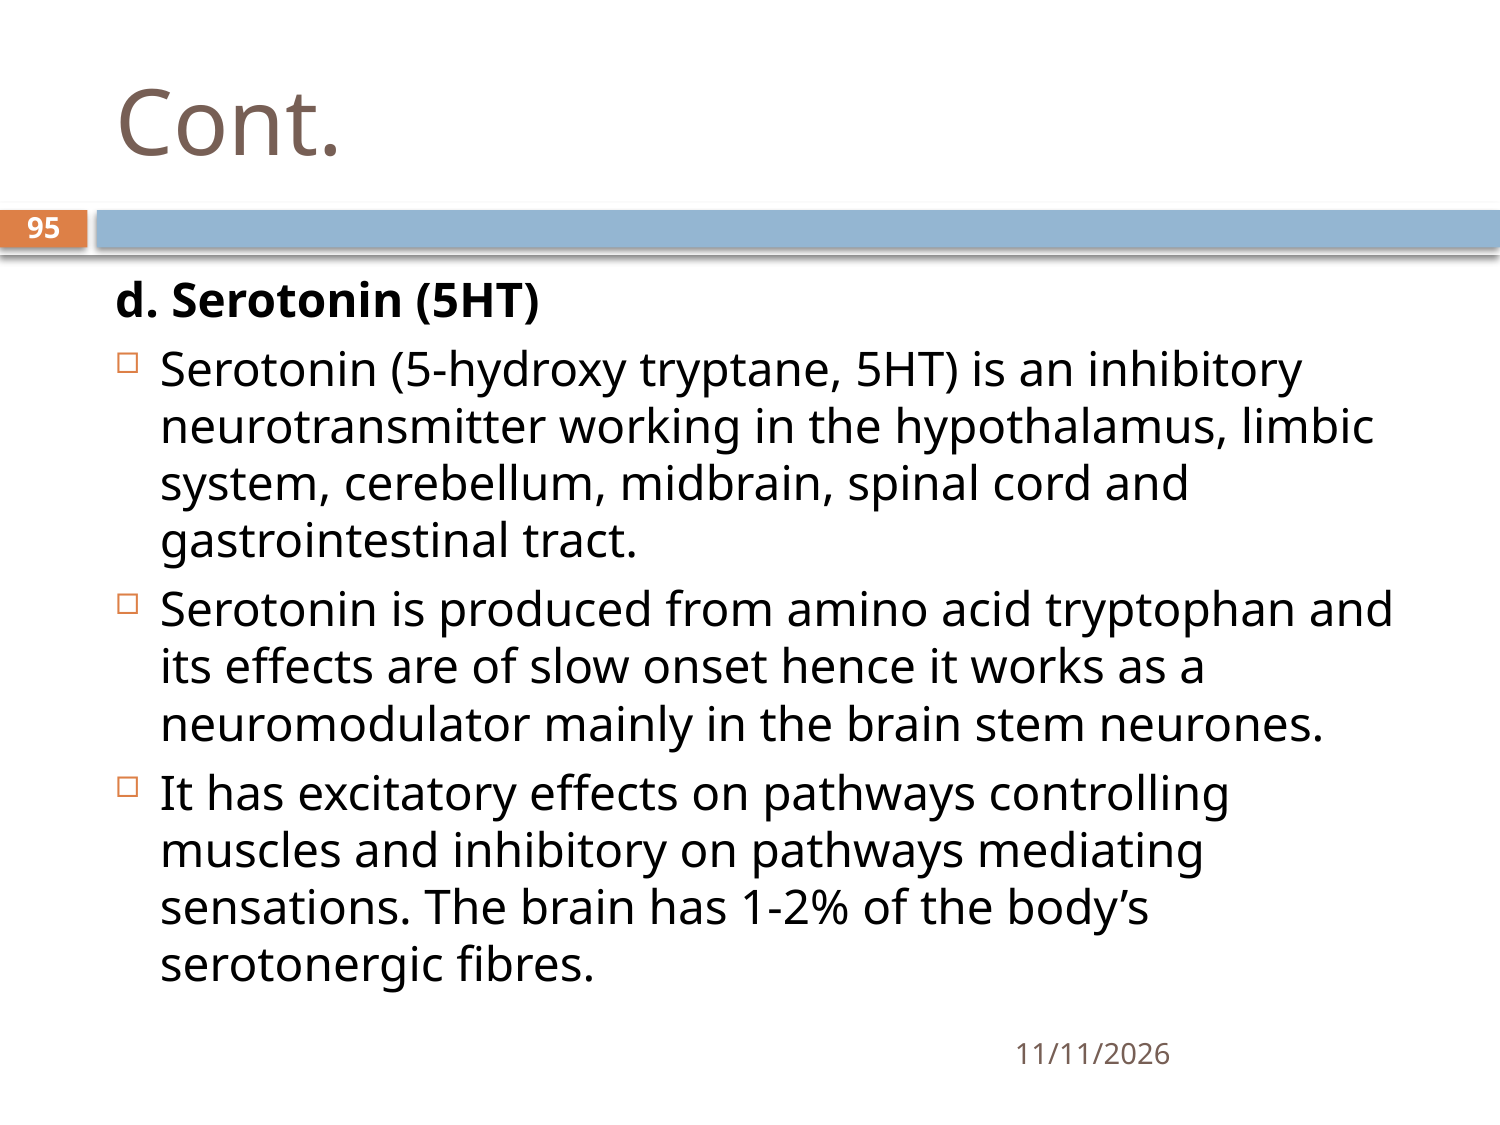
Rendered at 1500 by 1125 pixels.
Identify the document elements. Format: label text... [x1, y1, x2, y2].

title Cont. [100, 37, 1438, 200]
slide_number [999, 1025, 1438, 1085]
list d. Serotonin (5HT) Serotonin (5-hydroxy tryptane, 5HT) is an inhibitory neurotransmitter working in the hypothalamus, limbic system, cerebellum, midbrain, spinal cord and gastrointestinal tract. Serotonin is produced from amino acid tryptophan and its effects are of slow onset hence it works as a neuromodulator mainly in the brain stem neurones. It has excitatory effects on pathways controlling muscles and inhibitory on pathways mediating sensations. The brain has 1-2% of the body’s serotonergic fibres. [100, 262, 1438, 1000]
slide_number 95 [0, 208, 88, 249]
